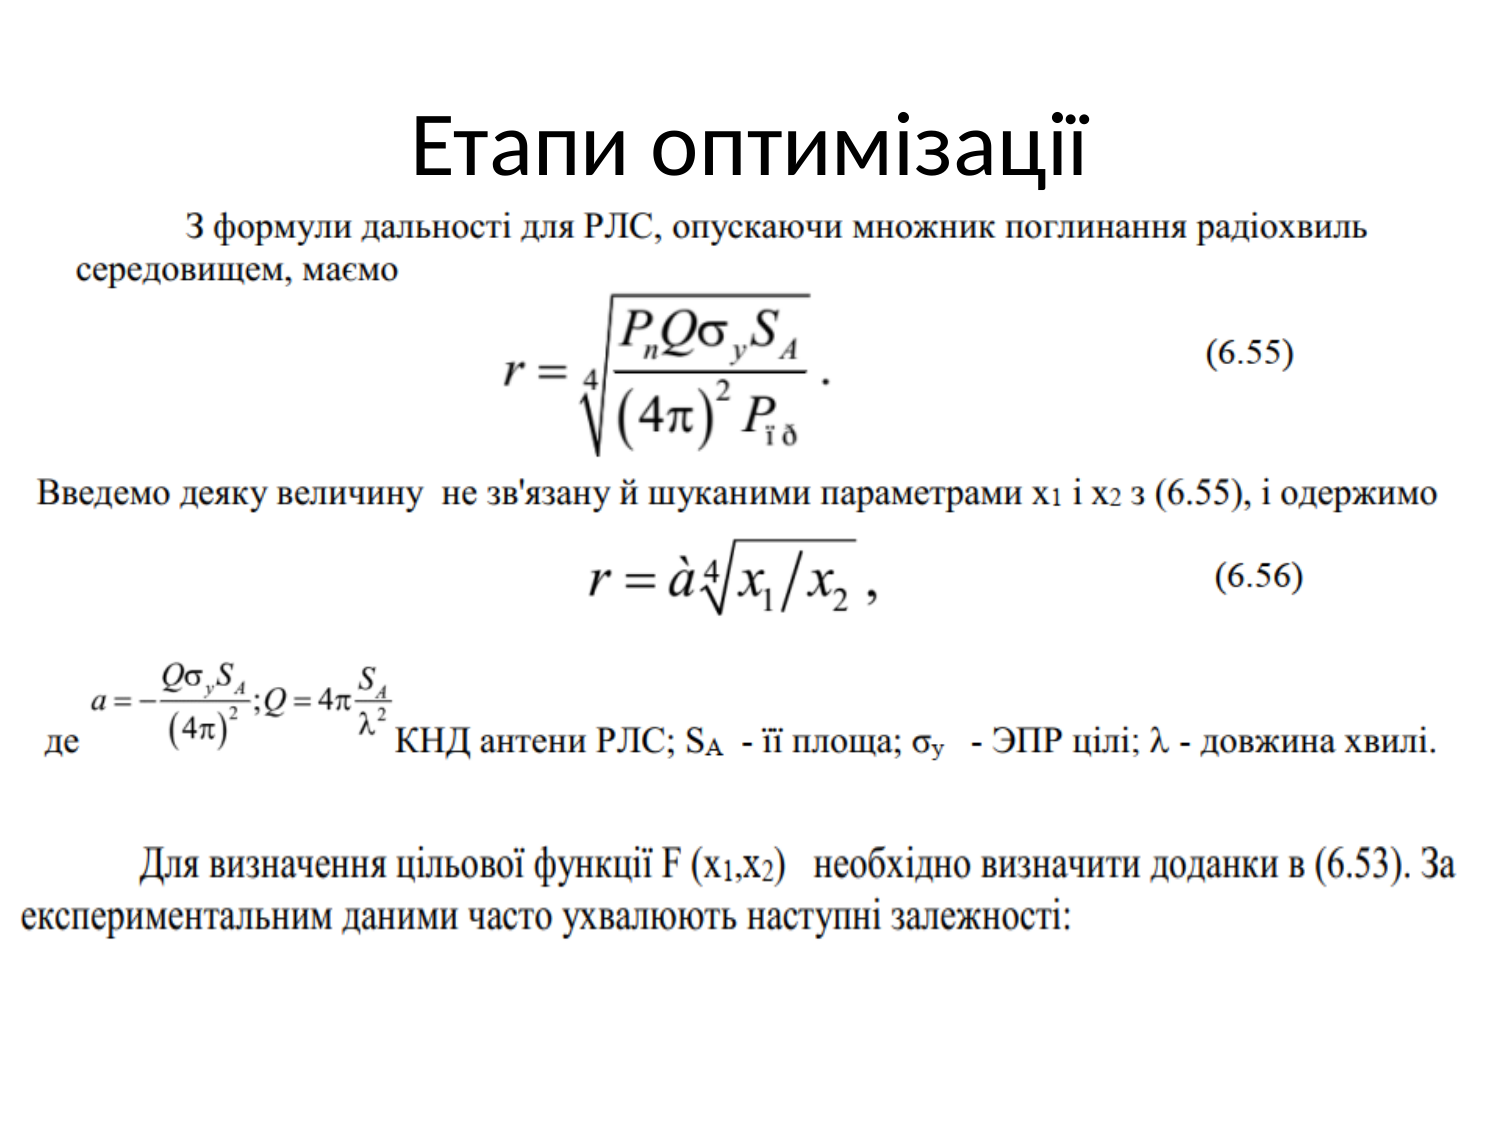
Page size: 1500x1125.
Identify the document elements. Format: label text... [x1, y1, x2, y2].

picture [17, 207, 1453, 519]
picture [17, 656, 1440, 762]
picture [569, 538, 900, 627]
picture [1186, 326, 1319, 383]
picture [12, 845, 1466, 941]
title Етапи оптимізації [75, 45, 1425, 233]
picture [1207, 538, 1319, 619]
